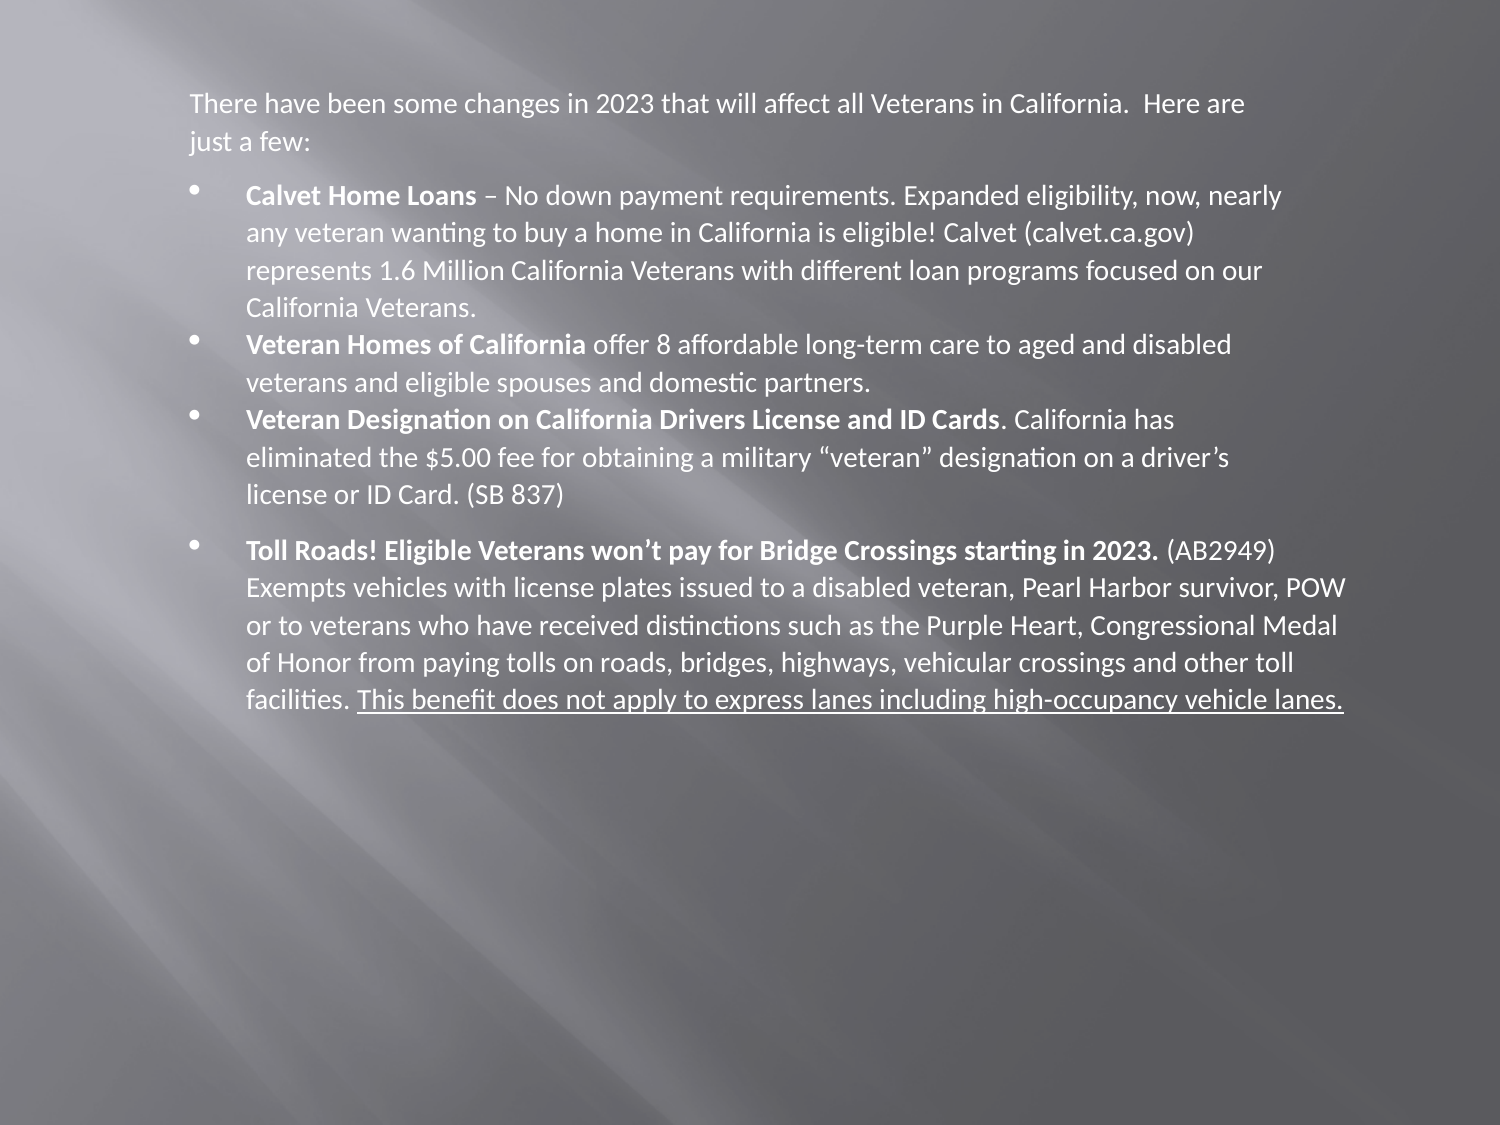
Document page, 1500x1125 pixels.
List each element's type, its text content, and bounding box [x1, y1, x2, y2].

text_box There have been some changes in 2023 that will affect all Veterans in California. Here are just a few: Calvet Home Loans – No down payment requirements. Expanded eligibility, now, nearly any veteran wanting to buy a home in California is eligible! Calvet (calvet.ca.gov) represents 1.6 Million California Veterans with different loan programs focused on our California Veterans. Veteran Homes of California offer 8 affordable long-term care to aged and disabled veterans and eligible spouses and domestic partners. Veteran Designation on California Drivers License and ID Cards. California has eliminated the $5.00 fee for obtaining a military “veteran” designation on a driver’s license or ID Card. (SB 837) [174, 75, 1300, 518]
text_box Toll Roads! Eligible Veterans won’t pay for Bridge Crossings starting in 2023. (AB2949) Exempts vehicles with license plates issued to a disabled veteran, Pearl Harbor survivor, POW or to veterans who have received distinctions such as the Purple Heart, Congressional Medal of Honor from paying tolls on roads, bridges, highways, vehicular crossings and other toll facilities. This benefit does not apply to express lanes including high-occupancy vehicle lanes. [174, 521, 1363, 723]
